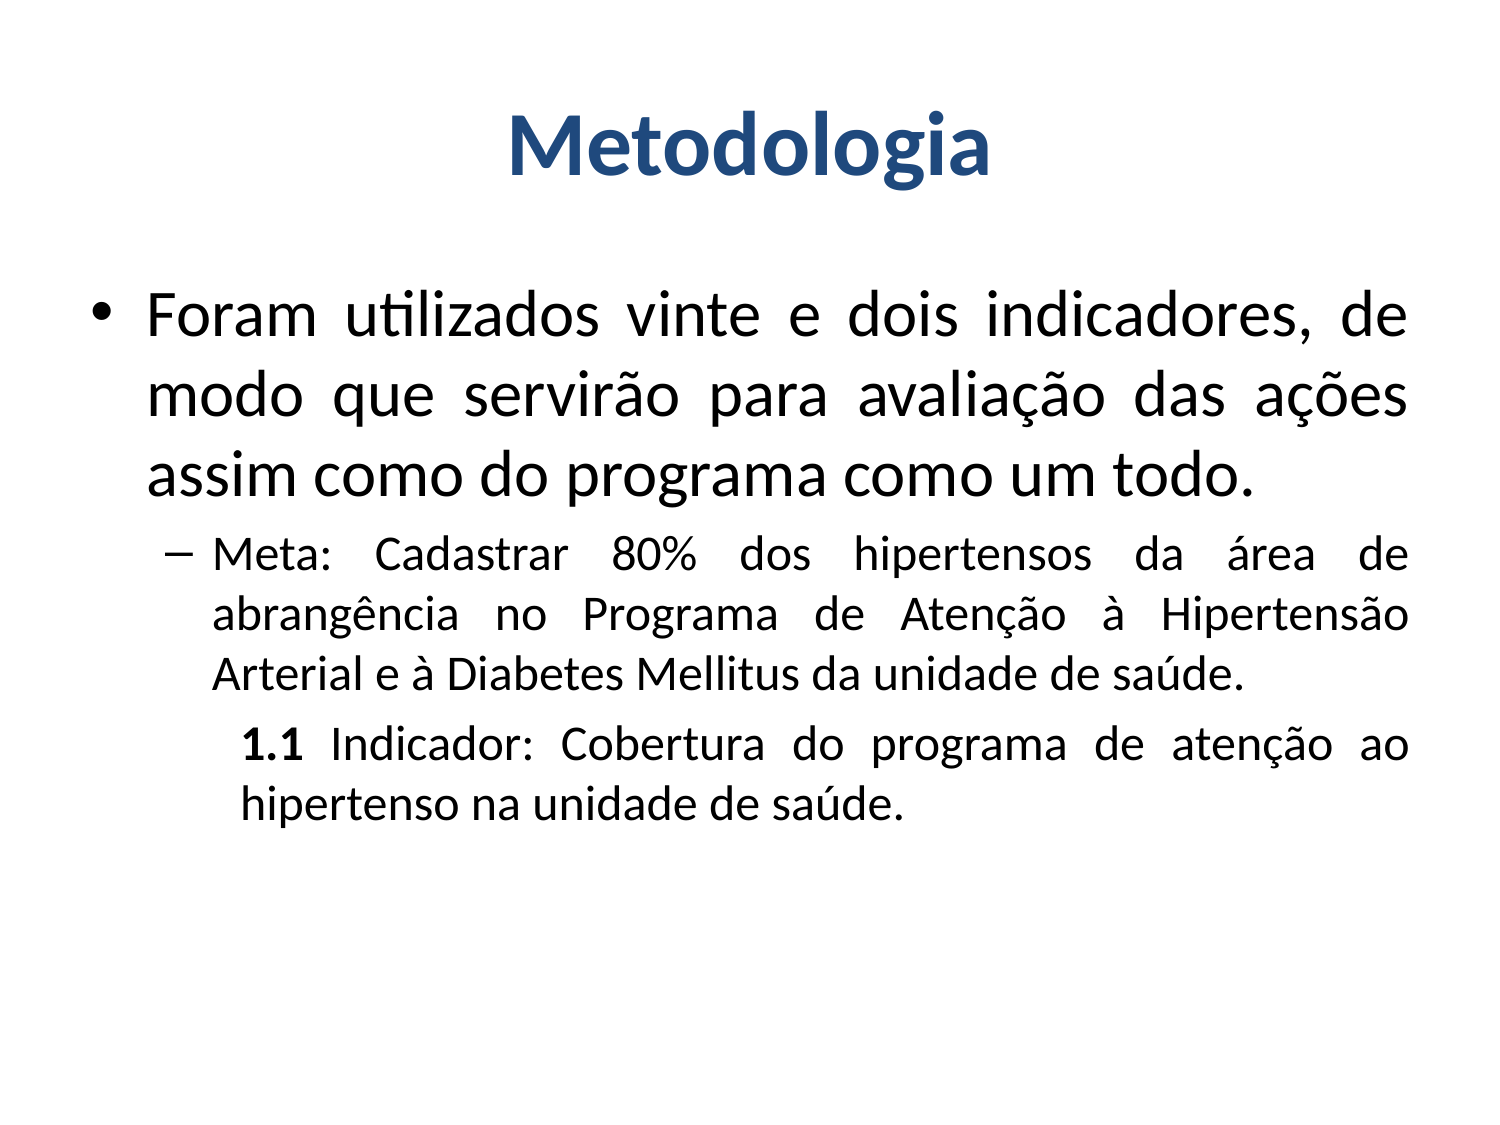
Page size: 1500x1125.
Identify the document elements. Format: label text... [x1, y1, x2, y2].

title Metodologia [75, 45, 1425, 233]
list Foram utilizados vinte e dois indicadores, de modo que servirão para avaliação das ações assim como do programa como um todo. Meta: Cadastrar 80% dos hipertensos da área de abrangência no Programa de Atenção à Hipertensão Arterial e à Diabetes Mellitus da unidade de saúde. 1.1 Indicador: Cobertura do programa de atenção ao hipertenso na unidade de saúde. [75, 262, 1425, 1005]
